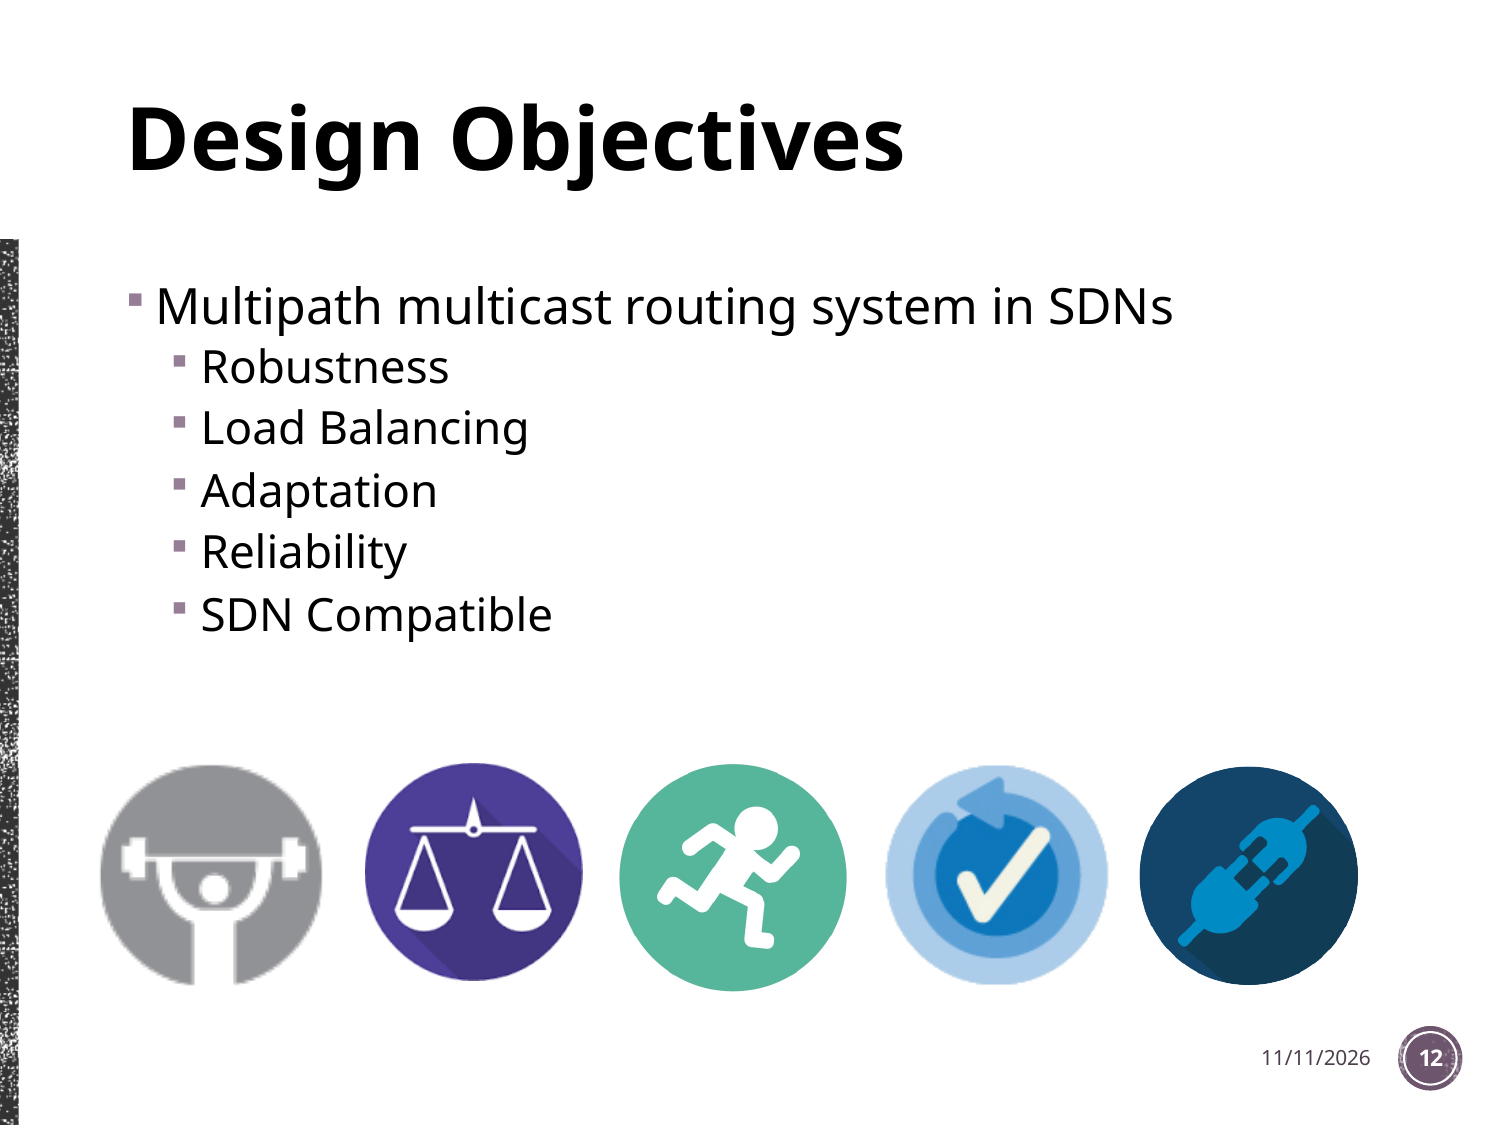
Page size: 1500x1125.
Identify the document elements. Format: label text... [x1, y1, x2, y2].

picture [596, 732, 1362, 1019]
slide_number 12 [1391, 1028, 1471, 1089]
title Design Objectives [110, 9, 1386, 273]
list Multipath multicast routing system in SDNs Robustness Load Balancing Adaptation Reliability SDN Compatible [110, 273, 1386, 939]
picture [93, 763, 330, 989]
picture [365, 763, 583, 981]
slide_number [982, 1028, 1386, 1089]
